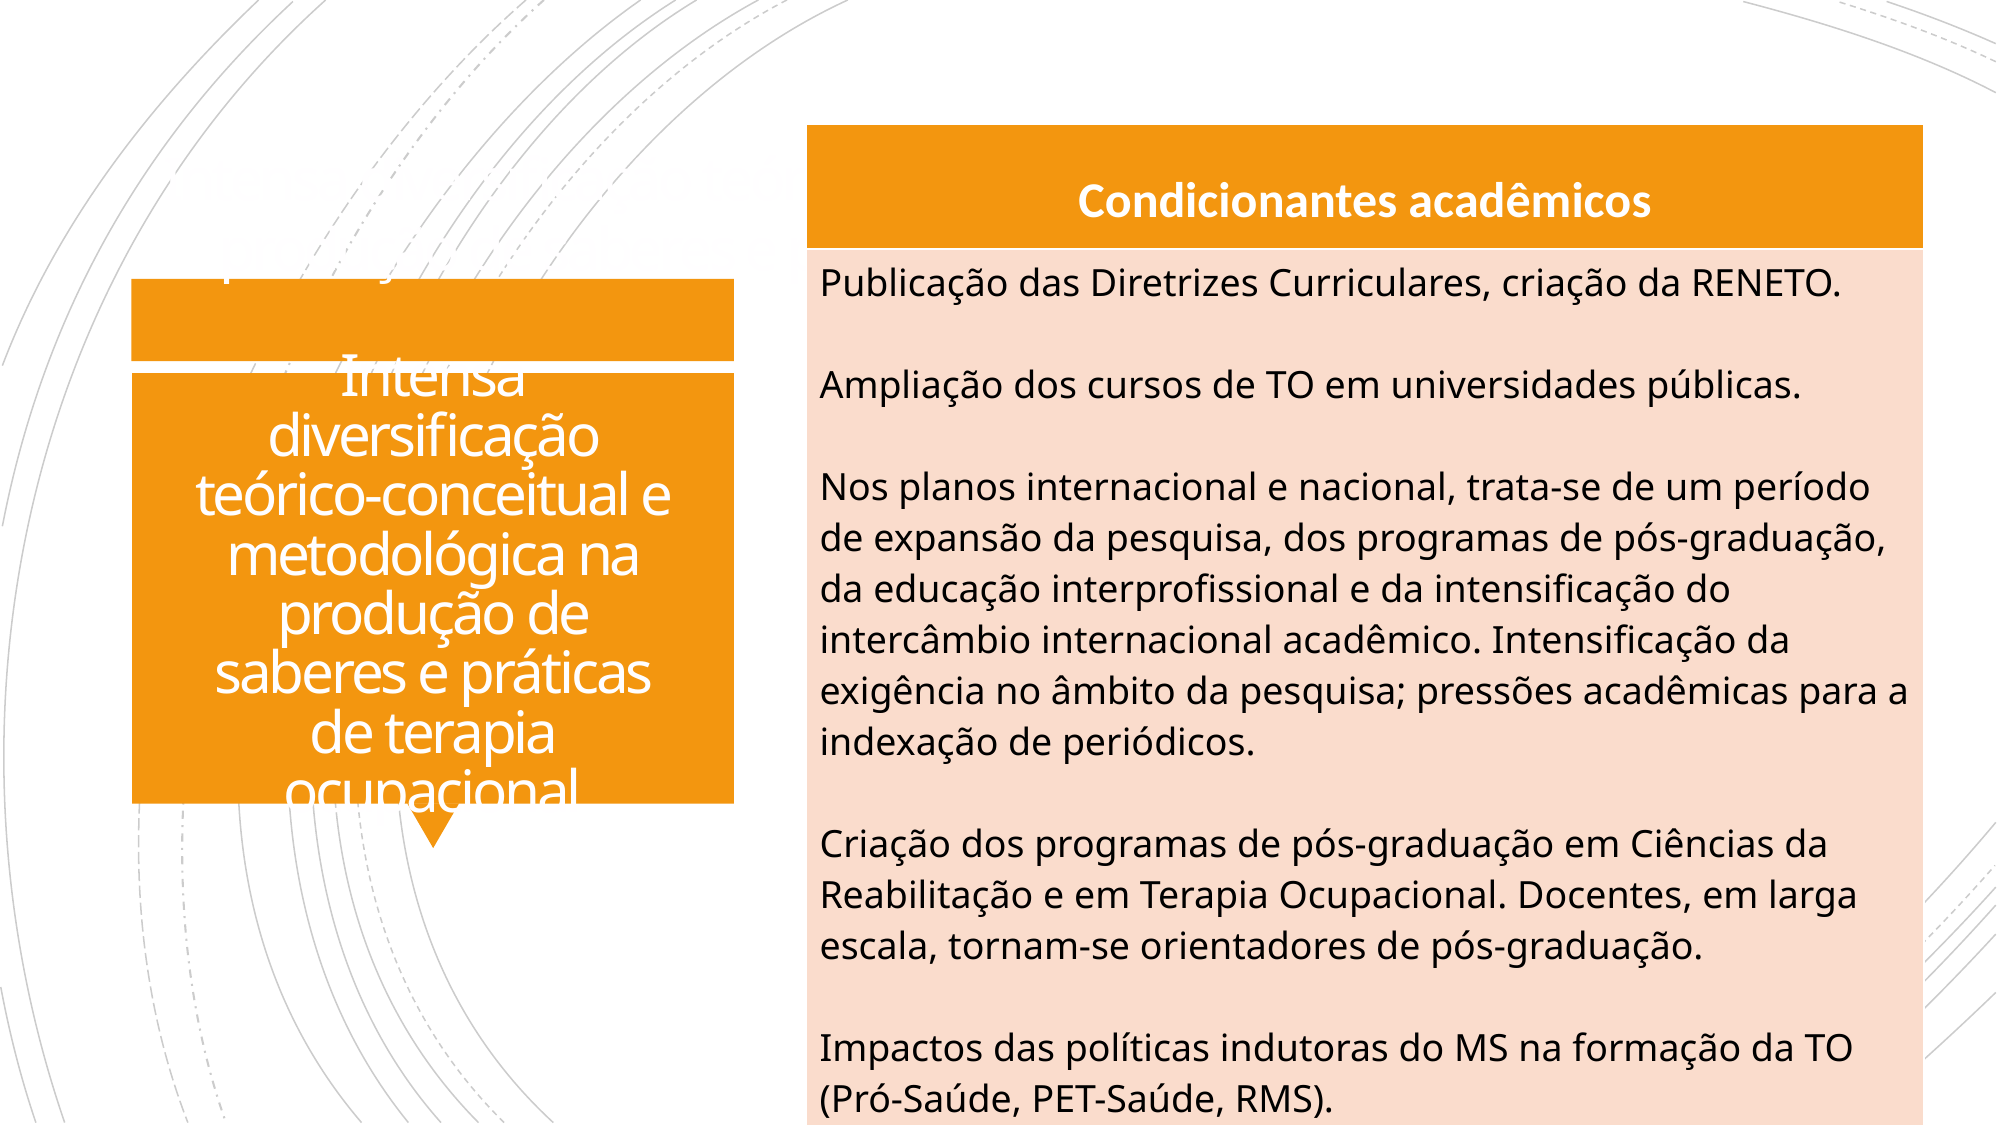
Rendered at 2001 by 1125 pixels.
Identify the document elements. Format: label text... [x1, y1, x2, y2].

text_box Intensa diversificação teórico-conceitual e metodológica na produção de saberes e práticas de terapia ocupacional [145, 385, 720, 789]
table_cell Publicação das Diretrizes Curriculares, criação da RENETO. Ampliação dos cursos de TO em universidades públicas. Nos planos internacional e nacional, trata-se de um período de expansão da pesquisa, dos programas de pós-graduação, da educação interprofissional e da intensificação do intercâmbio internacional acadêmico. Intensificação da exigência no âmbito da pesquisa; pressões acadêmicas para a indexação de periódicos. Criação dos programas de pós-graduação em Ciências da Reabilitação e em Terapia Ocupacional. Docentes, em larga escala, tornam-se orientadores de pós-graduação. Impactos das políticas indutoras do MS na formação da TO (Pró-Saúde, PET-Saúde, RMS). [807, 250, 1923, 1125]
title Intensa diversificação teórico-conceitual e metodológica na produção de saberes e práticas de terapia ocupacional [58, 123, 806, 301]
table_header Condicionantes acadêmicos [807, 125, 1923, 248]
